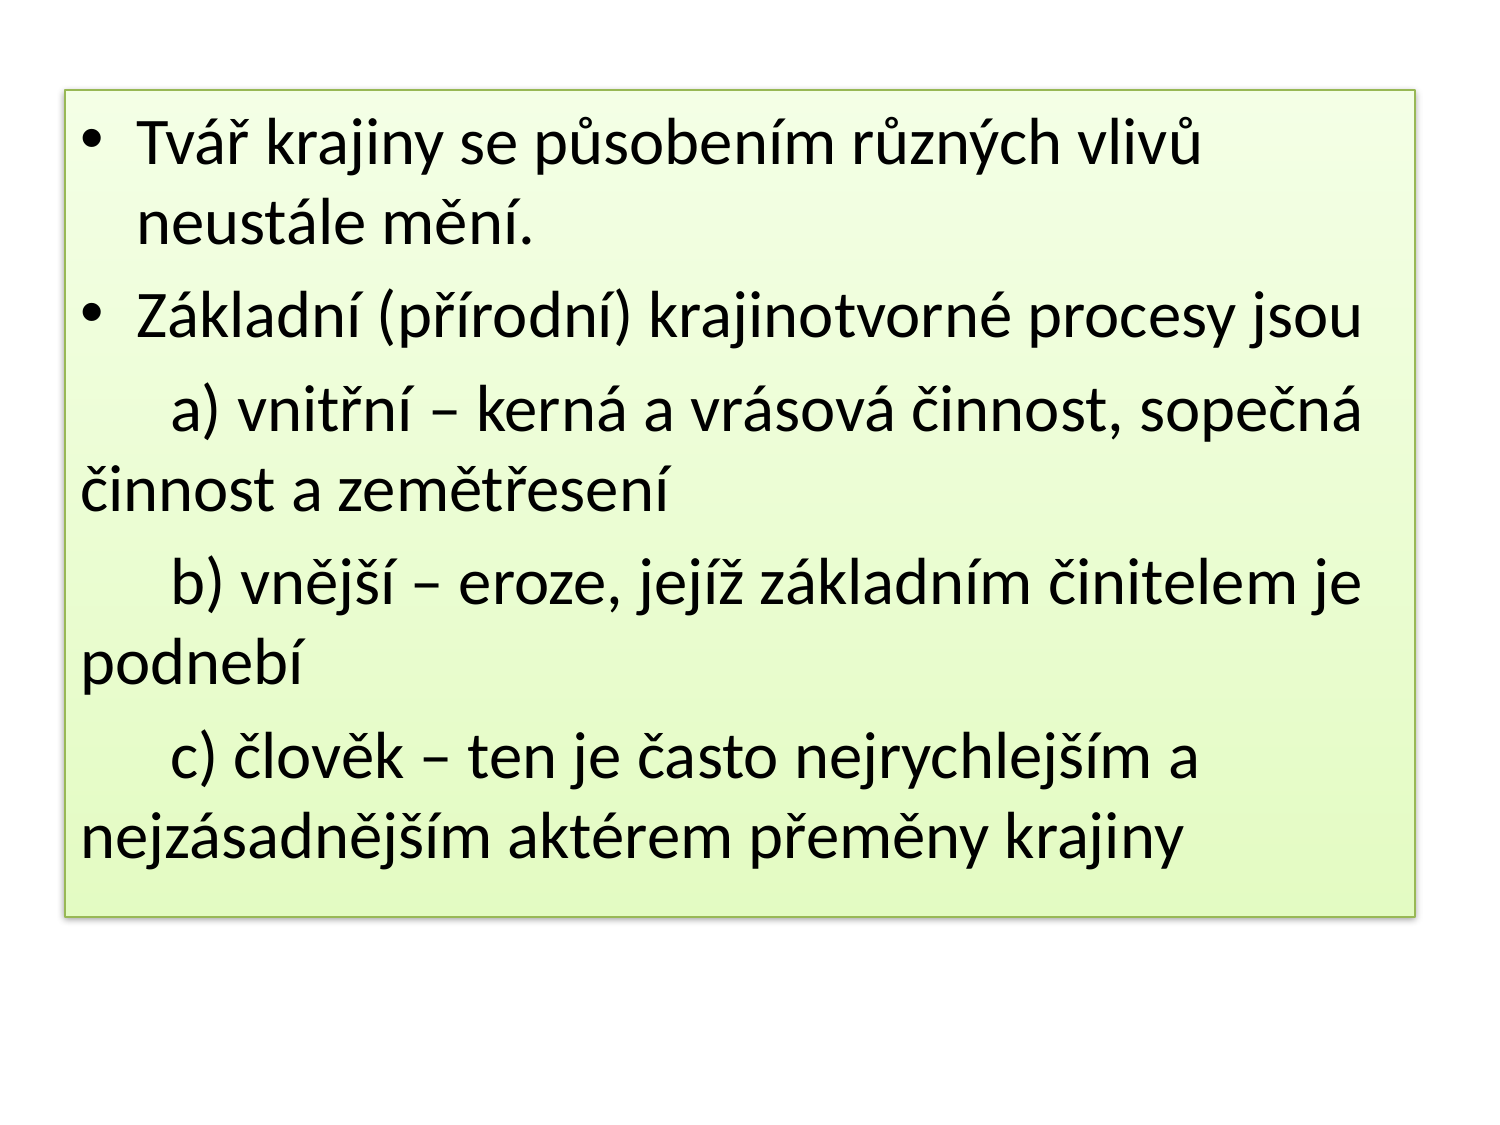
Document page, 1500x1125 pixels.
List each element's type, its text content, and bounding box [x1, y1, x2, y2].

list Tvář krajiny se působením různých vlivů neustále mění. Základní (přírodní) krajinotvorné procesy jsou a) vnitřní – kerná a vrásová činnost, sopečná činnost a zemětřesení b) vnější – eroze, jejíž základním činitelem je podnebí c) člověk – ten je často nejrychlejším a nejzásadnějším aktérem přeměny krajiny [64, 89, 1416, 918]
